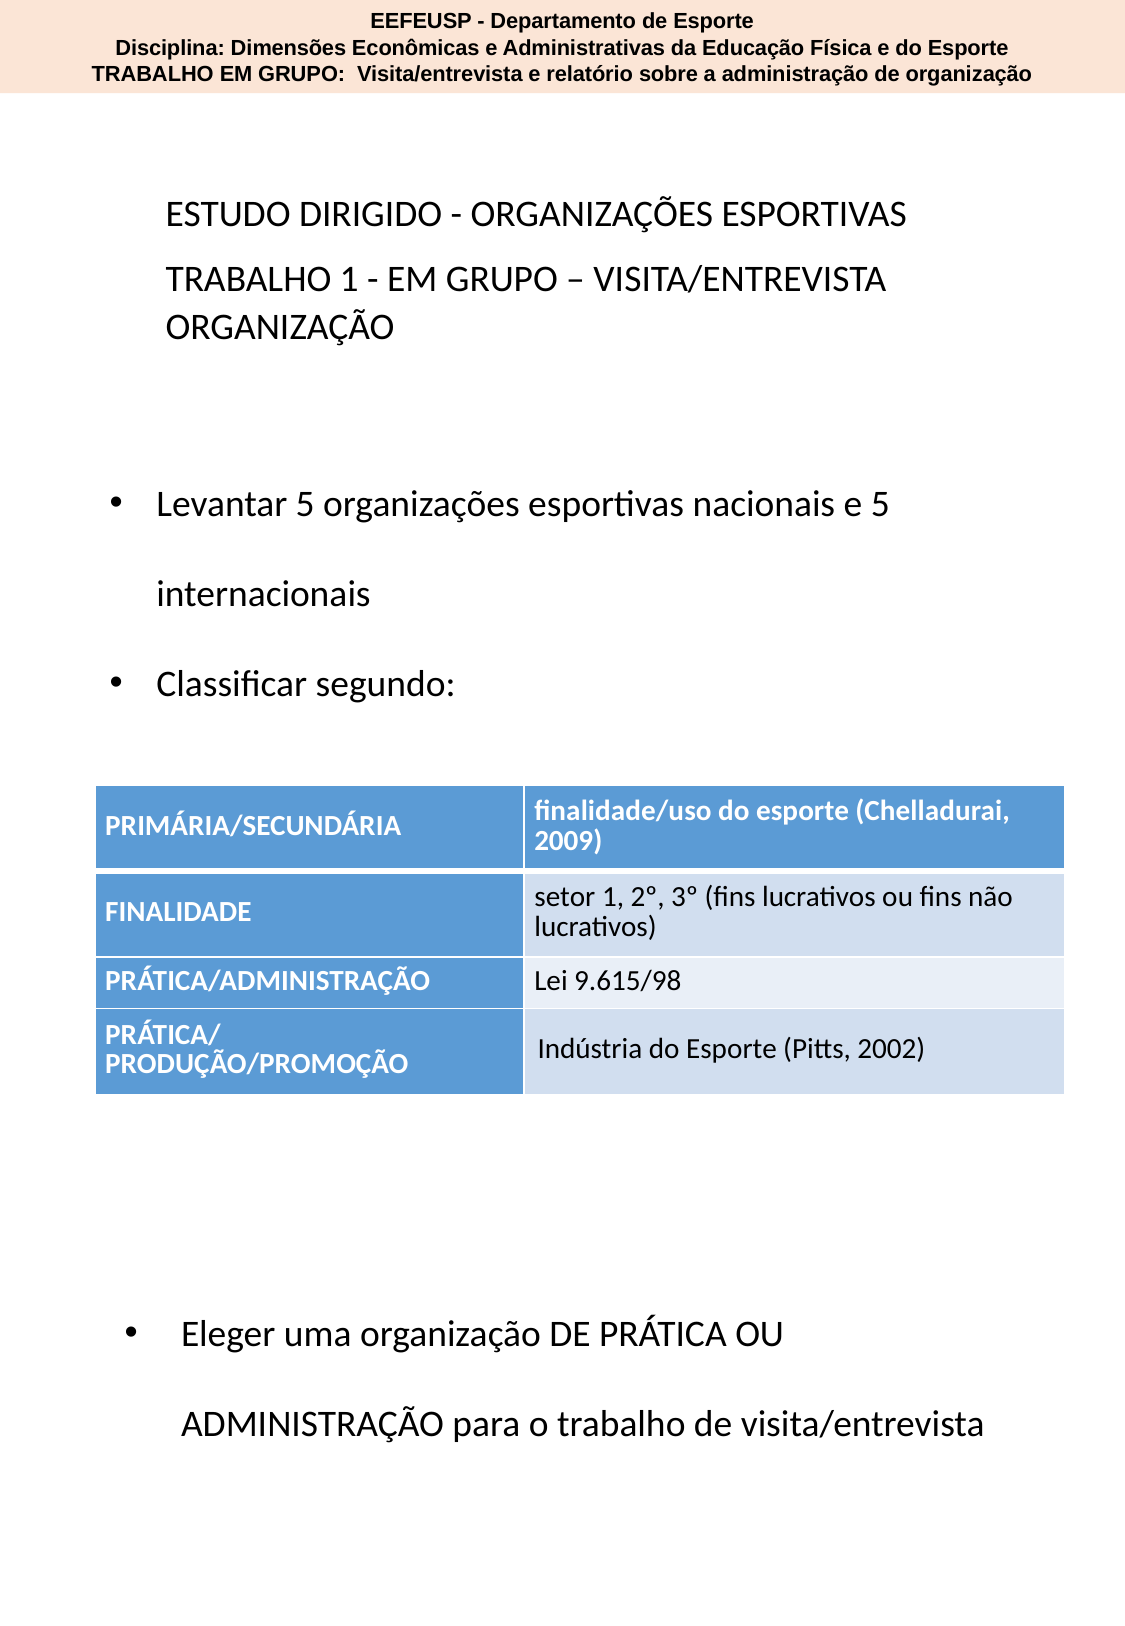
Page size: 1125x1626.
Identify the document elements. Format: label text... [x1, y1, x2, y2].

table_cell PRÁTICA/ PRODUÇÃO/PROMOÇÃO [96, 1009, 523, 1094]
table_cell setor 1, 2º, 3º (fins lucrativos ou fins não lucrativos) [525, 874, 1064, 956]
table_header PRIMÁRIA/SECUNDÁRIA [96, 786, 523, 868]
table_header finalidade/uso do esporte (Chelladurai, 2009) [525, 786, 1064, 868]
table_cell PRÁTICA/ADMINISTRAÇÃO [96, 958, 523, 1008]
text_box EEFEUSP - Departamento de Esporte Disciplina: Dimensões Econômicas e Administrativas da Educação Física e do Esporte TRABALHO EM GRUPO: Visita/entrevista e relatório sobre a administração de organização [0, 0, 1125, 94]
text_box Levantar 5 organizações esportivas nacionais e 5 internacionais Classificar segundo: [94, 426, 1083, 712]
table_cell Lei 9.615/98 [525, 958, 1064, 1008]
table_cell FINALIDADE [96, 874, 523, 956]
table_cell Indústria do Esporte (Pitts, 2002) [525, 1009, 1064, 1094]
text_box Eleger uma organização DE PRÁTICA OU ADMINISTRAÇÃO para o trabalho de visita/entrevista [109, 1256, 1051, 1452]
text_box ESTUDO DIRIGIDO - ORGANIZAÇÕES ESPORTIVAS TRABALHO 1 - EM GRUPO – VISITA/ENTREVISTA ORGANIZAÇÃO [150, 178, 1010, 355]
